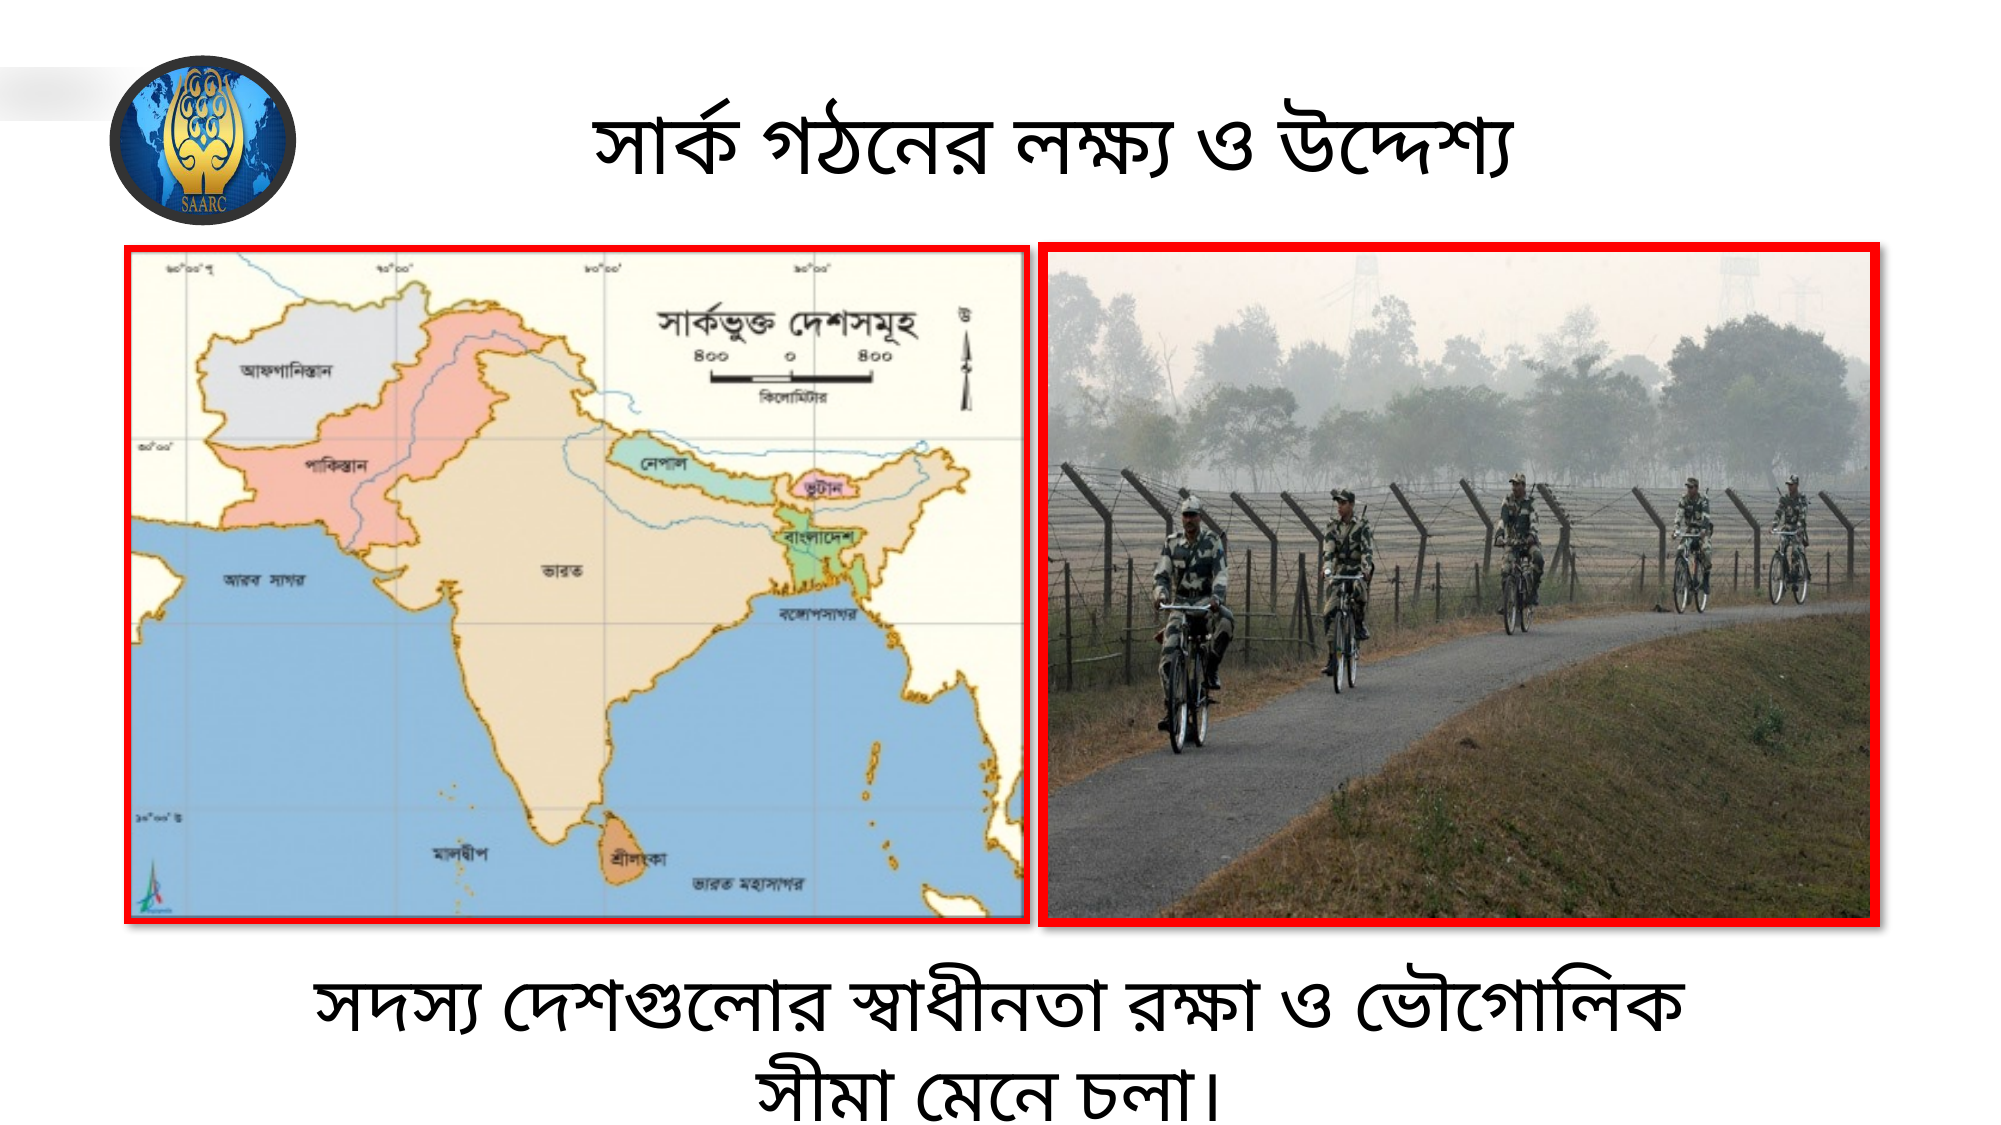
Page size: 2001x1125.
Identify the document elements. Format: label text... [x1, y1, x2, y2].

picture [114, 60, 291, 221]
picture [1047, 251, 1871, 918]
text_box সদস্য দেশগুলোর স্বাধীনতা রক্ষা ও ভৌগোলিক সীমা মেনে চলা। [242, 948, 1758, 1125]
picture [130, 251, 1024, 918]
text_box সার্ক গঠনের লক্ষ্য ও উদ্দেশ্য [481, 83, 1626, 199]
